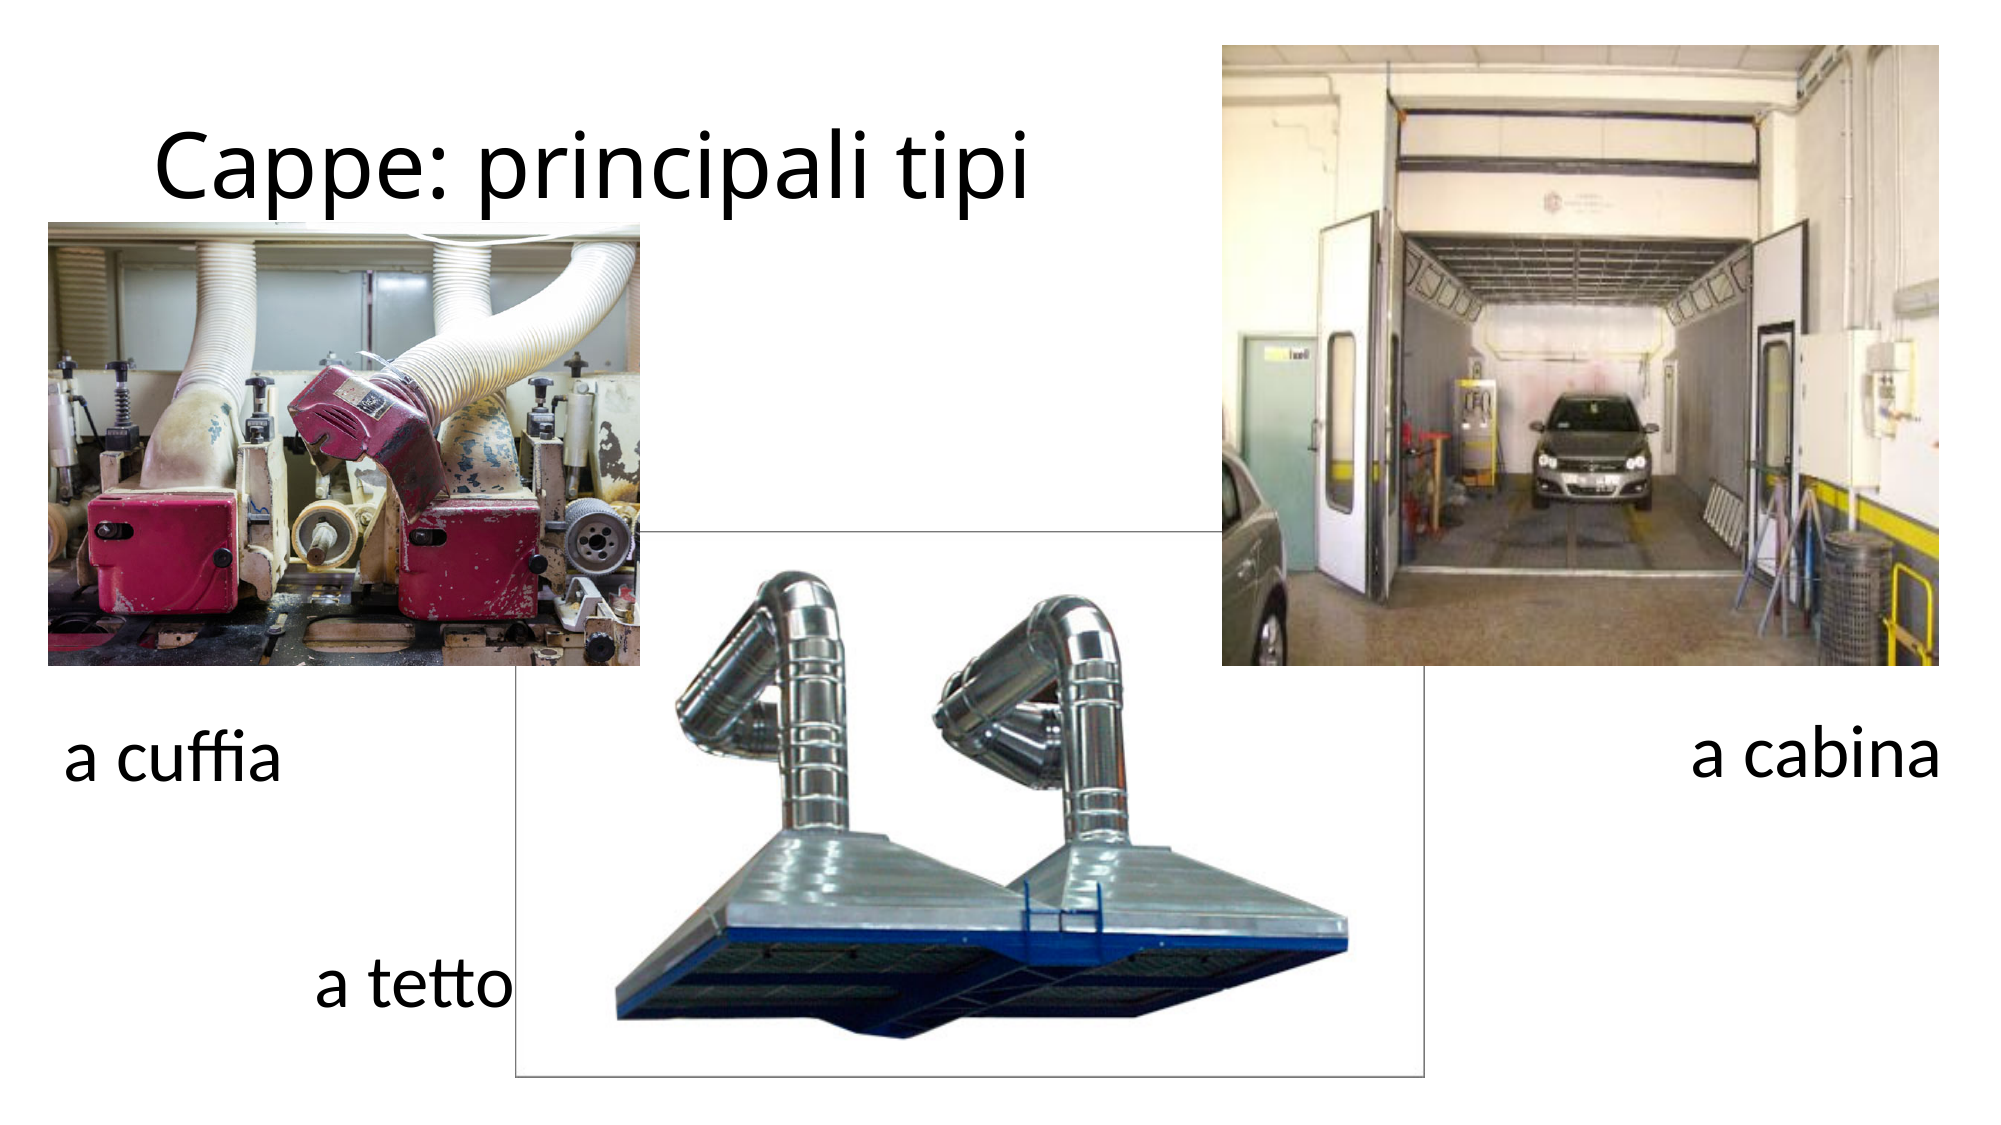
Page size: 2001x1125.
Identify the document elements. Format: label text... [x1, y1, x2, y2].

text_box a cuffia [48, 698, 515, 804]
title Cappe: principali tipi [137, 59, 1222, 278]
text_box a cabina [1461, 694, 1958, 800]
text_box a tetto [33, 924, 515, 1030]
picture [48, 45, 1939, 1078]
